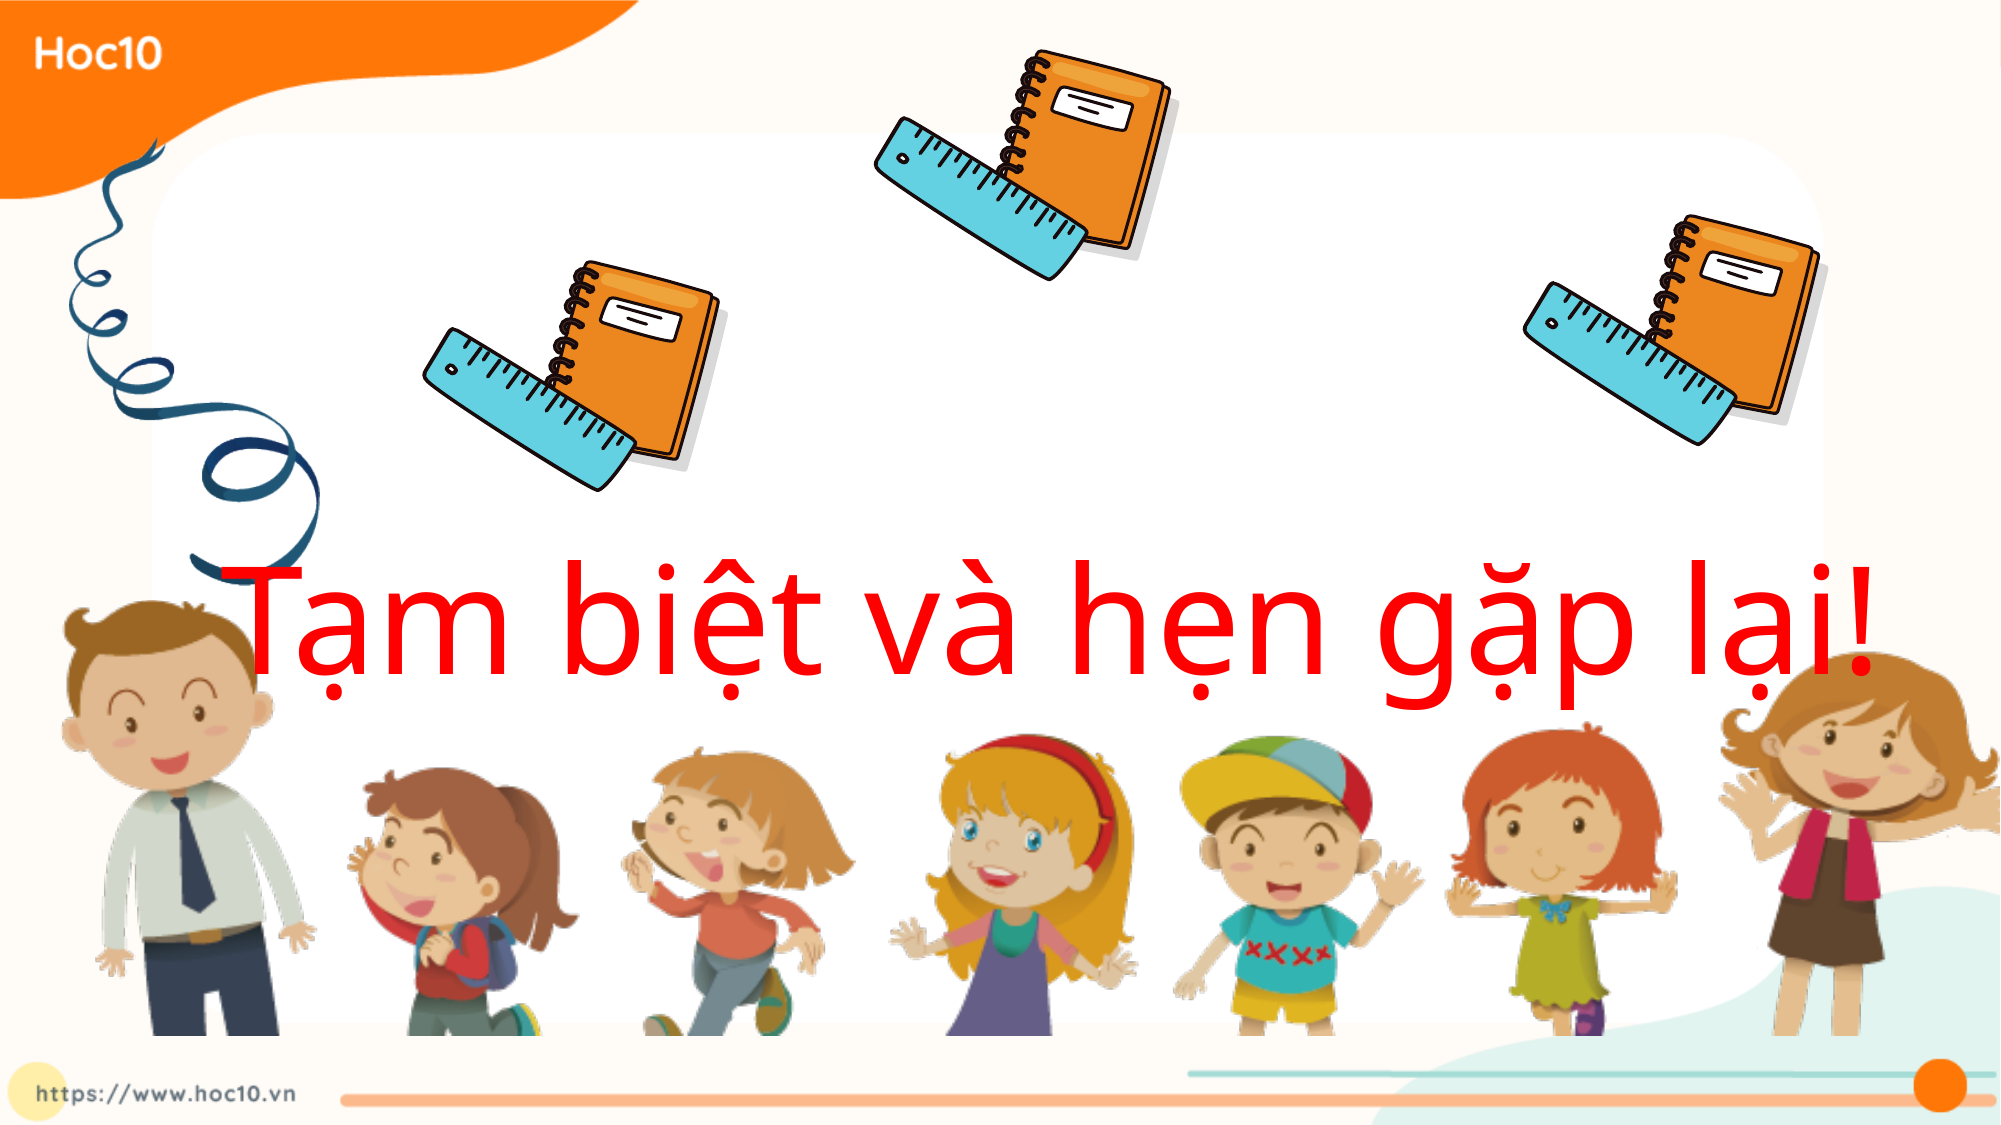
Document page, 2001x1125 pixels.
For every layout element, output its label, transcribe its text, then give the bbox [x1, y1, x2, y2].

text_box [1522, 215, 1829, 446]
picture [0, 0, 2001, 1125]
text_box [873, 50, 1180, 282]
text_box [422, 261, 729, 492]
text_box Tạm biệt và hẹn gặp lại! [205, 426, 1899, 600]
